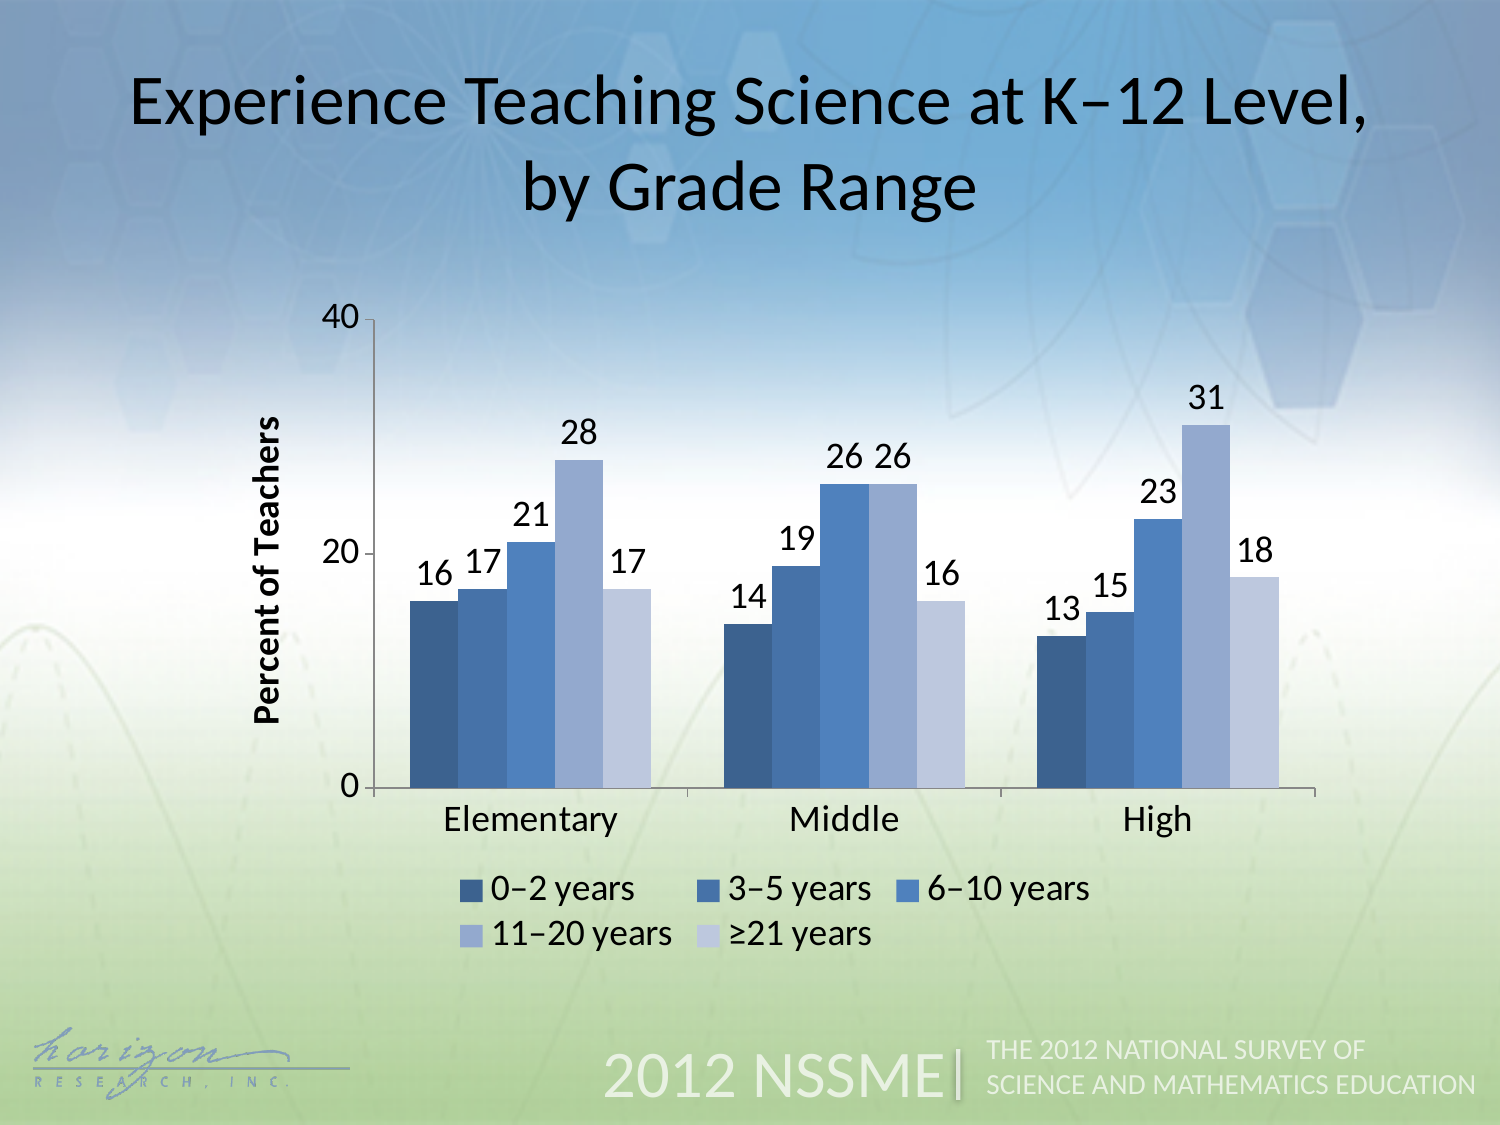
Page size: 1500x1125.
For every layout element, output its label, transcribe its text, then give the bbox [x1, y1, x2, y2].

text_box Experience Teaching Science at K–12 Level, by Grade Range [74, 45, 1425, 233]
picture [0, 0, 1500, 1125]
chart [212, 287, 1338, 963]
